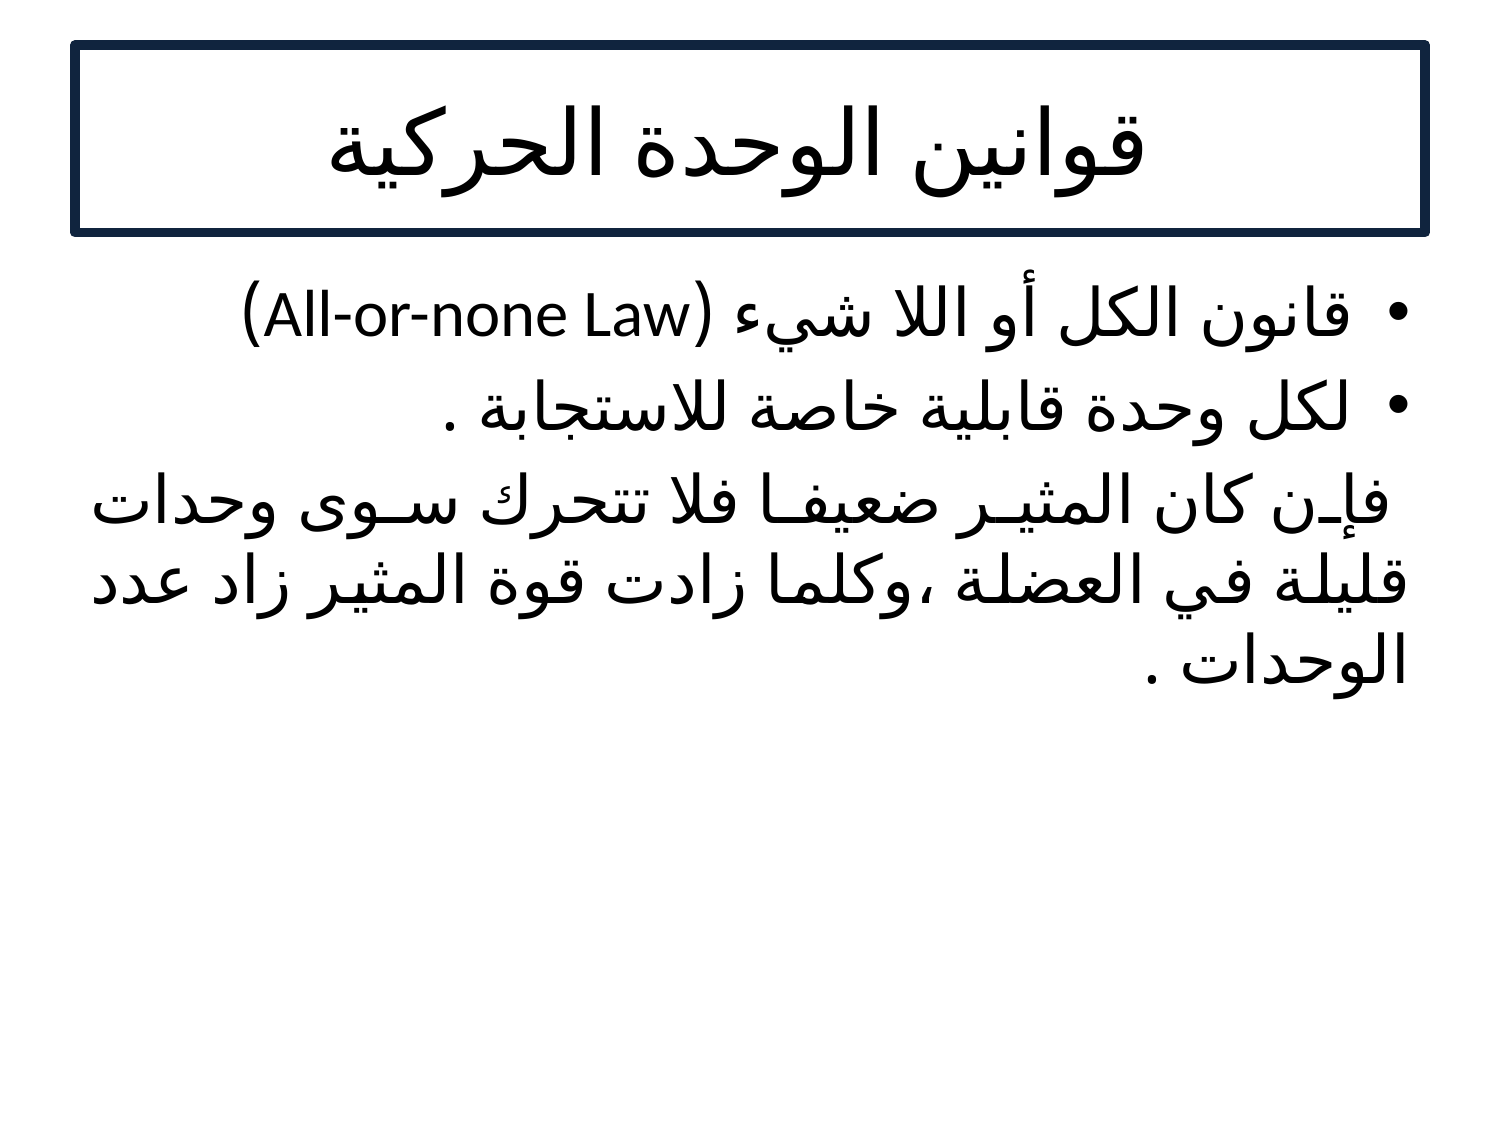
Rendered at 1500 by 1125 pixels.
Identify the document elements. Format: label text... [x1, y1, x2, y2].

list قانون الكل أو اللا شيء (All-or-none Law) لكل وحدة قابلية خاصة للاستجابة . فإن كان المثير ضعيفا فلا تتحرك سوى وحدات قليلة في العضلة ،وكلما زادت قوة المثير زاد عدد الوحدات . [75, 262, 1425, 1005]
title قوانين الوحدة الحركية [75, 45, 1425, 233]
